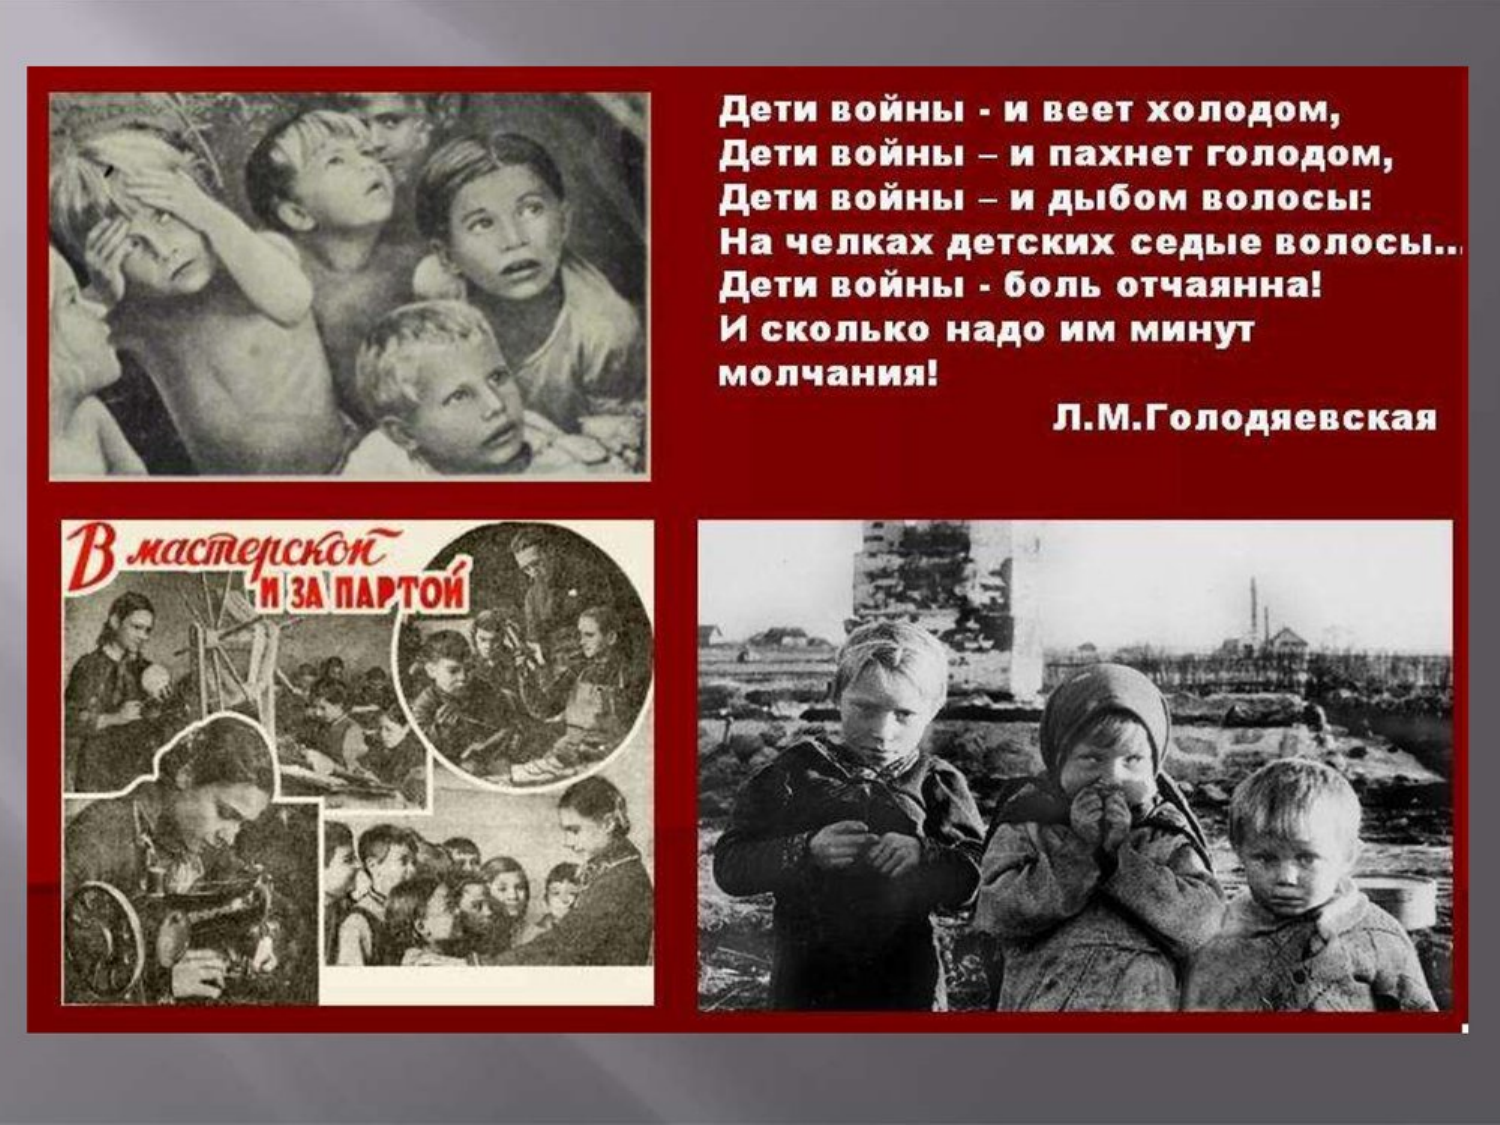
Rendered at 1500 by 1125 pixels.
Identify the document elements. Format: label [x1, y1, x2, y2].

list [0, 0, 1500, 1125]
